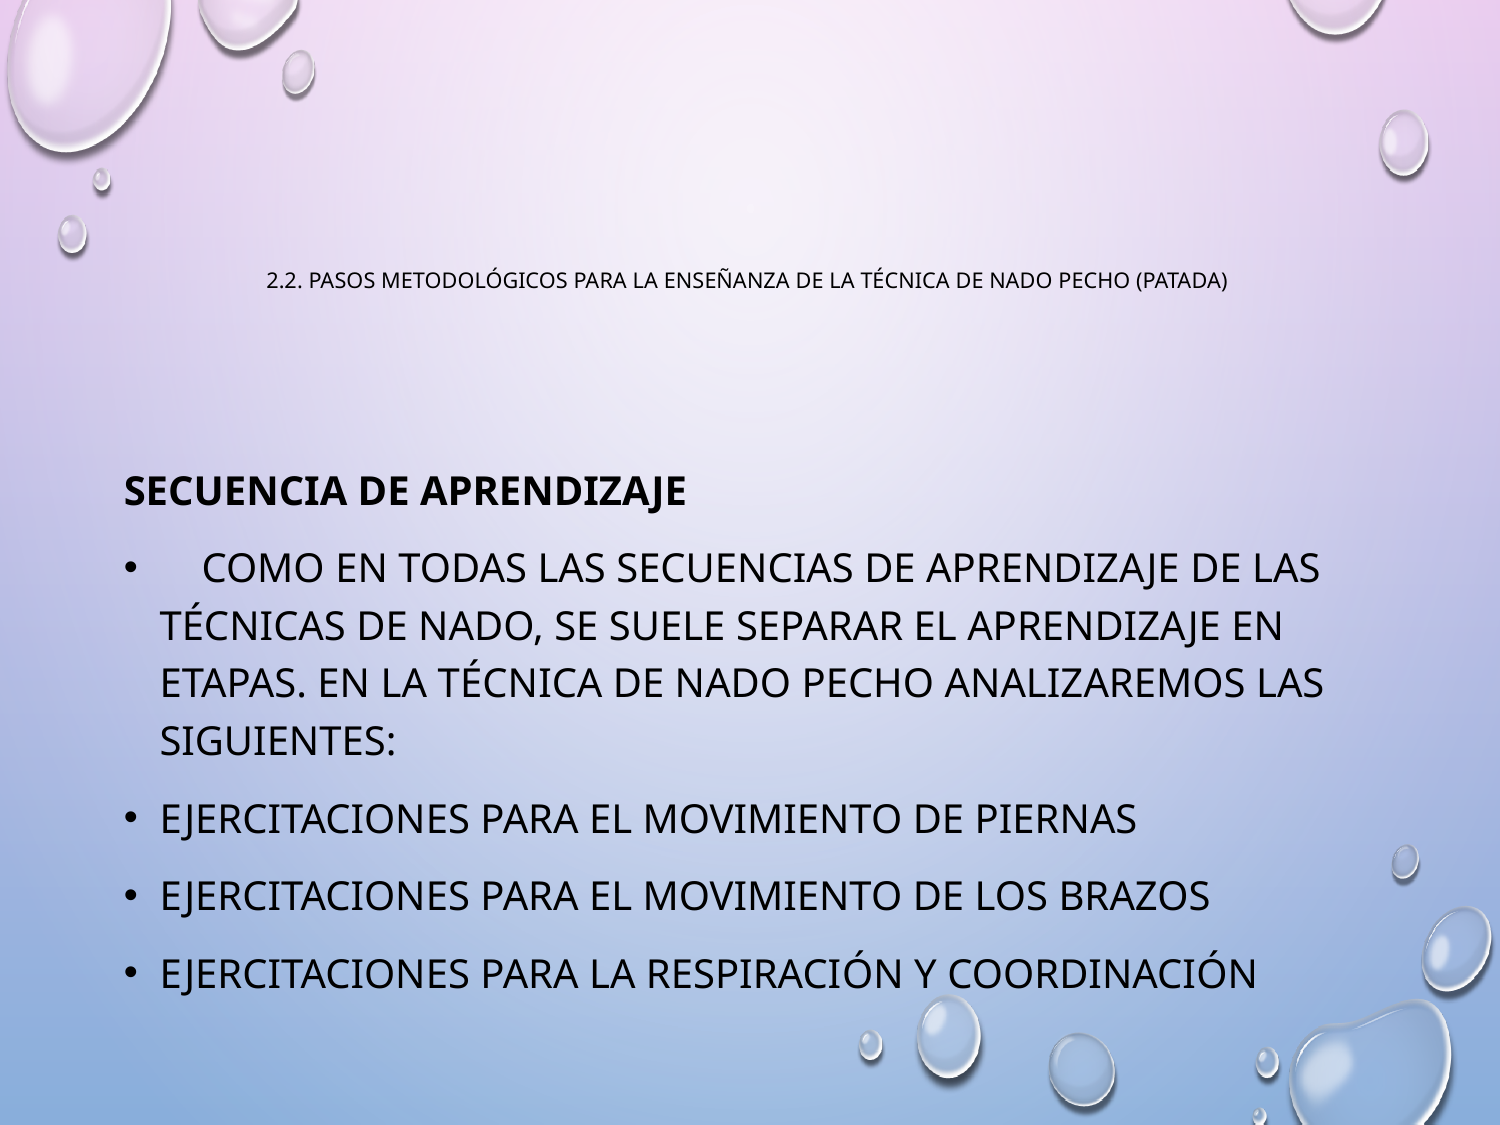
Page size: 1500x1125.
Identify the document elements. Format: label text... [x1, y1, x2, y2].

title 2.2. Pasos metodológicos para la enseñanza de la técnica de nado pecho (patada) [112, 153, 1388, 417]
list Secuencia de aprendizaje Como en todas las secuencias de aprendizaje de las técnicas de nado, se suele separar el aprendizaje en etapas. En la técnica de nado pecho analizaremos las siguientes: Ejercitaciones para el movimiento de piernas Ejercitaciones para el movimiento de los brazos Ejercitaciones para la respiración y coordinación [112, 450, 1388, 1006]
picture [0, 0, 1500, 1125]
